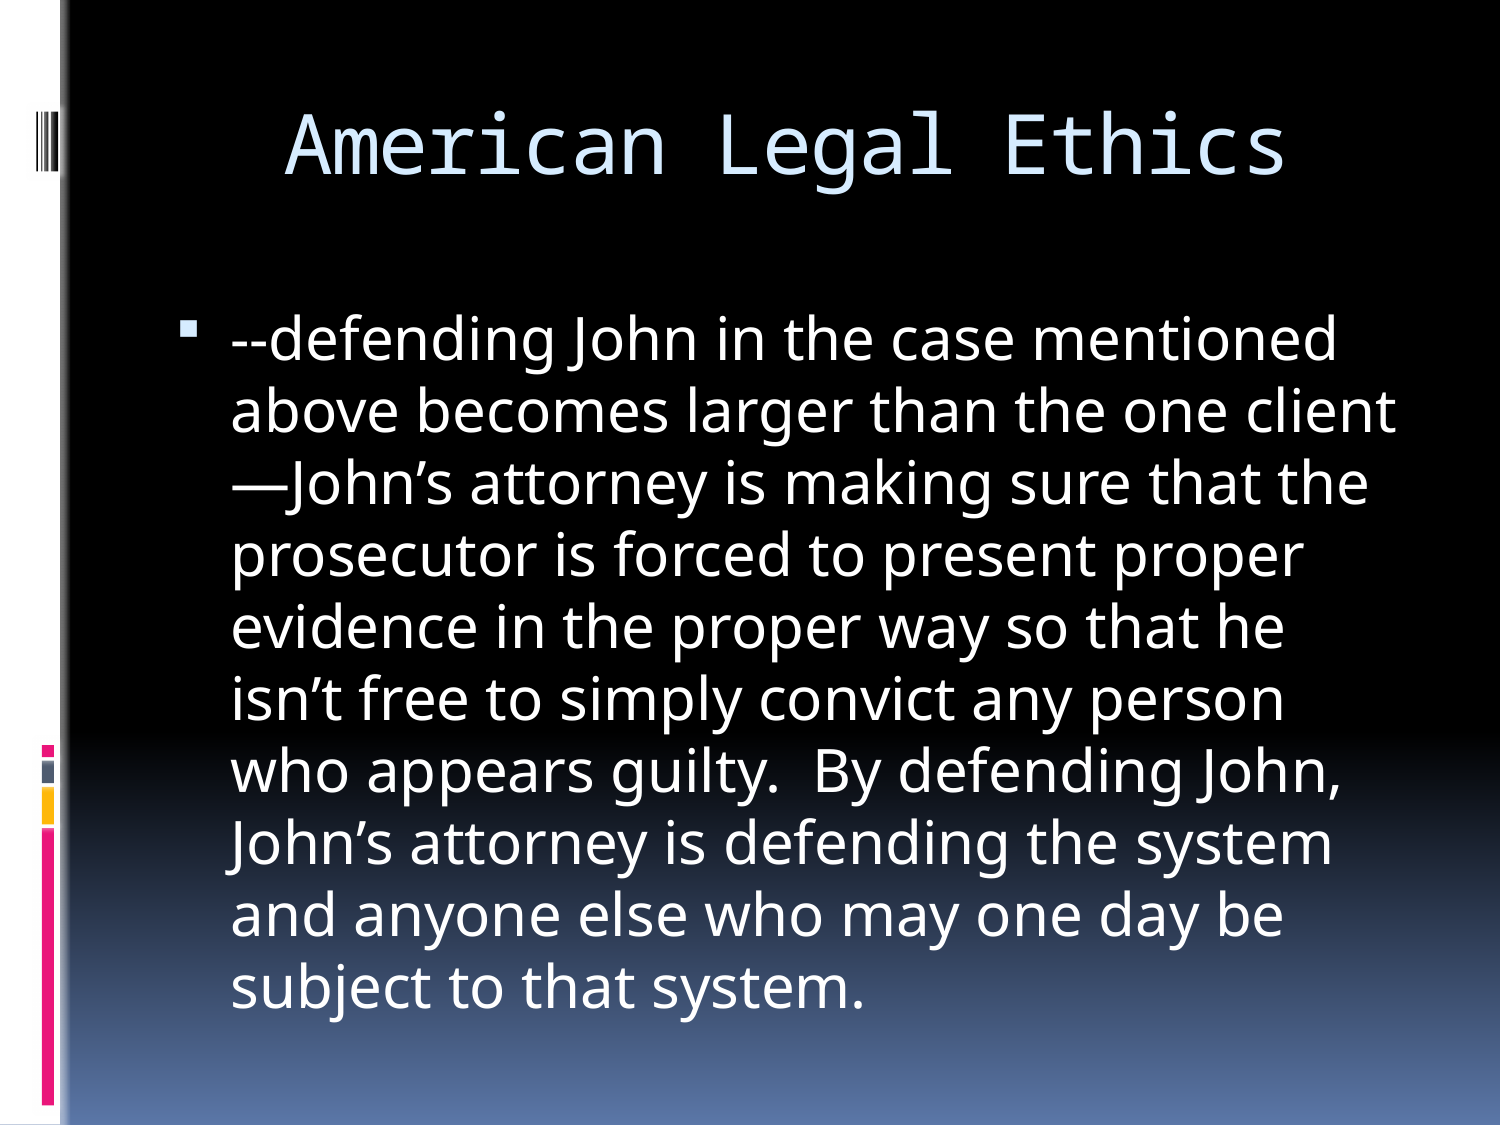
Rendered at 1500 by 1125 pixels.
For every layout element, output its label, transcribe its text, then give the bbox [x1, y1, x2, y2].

list --defending John in the case mentioned above becomes larger than the one client—John’s attorney is making sure that the prosecutor is forced to present proper evidence in the proper way so that he isn’t free to simply convict any person who appears guilty. By defending John, John’s attorney is defending the system and anyone else who may one day be subject to that system. [150, 292, 1425, 1043]
title American Legal Ethics [150, 83, 1425, 234]
